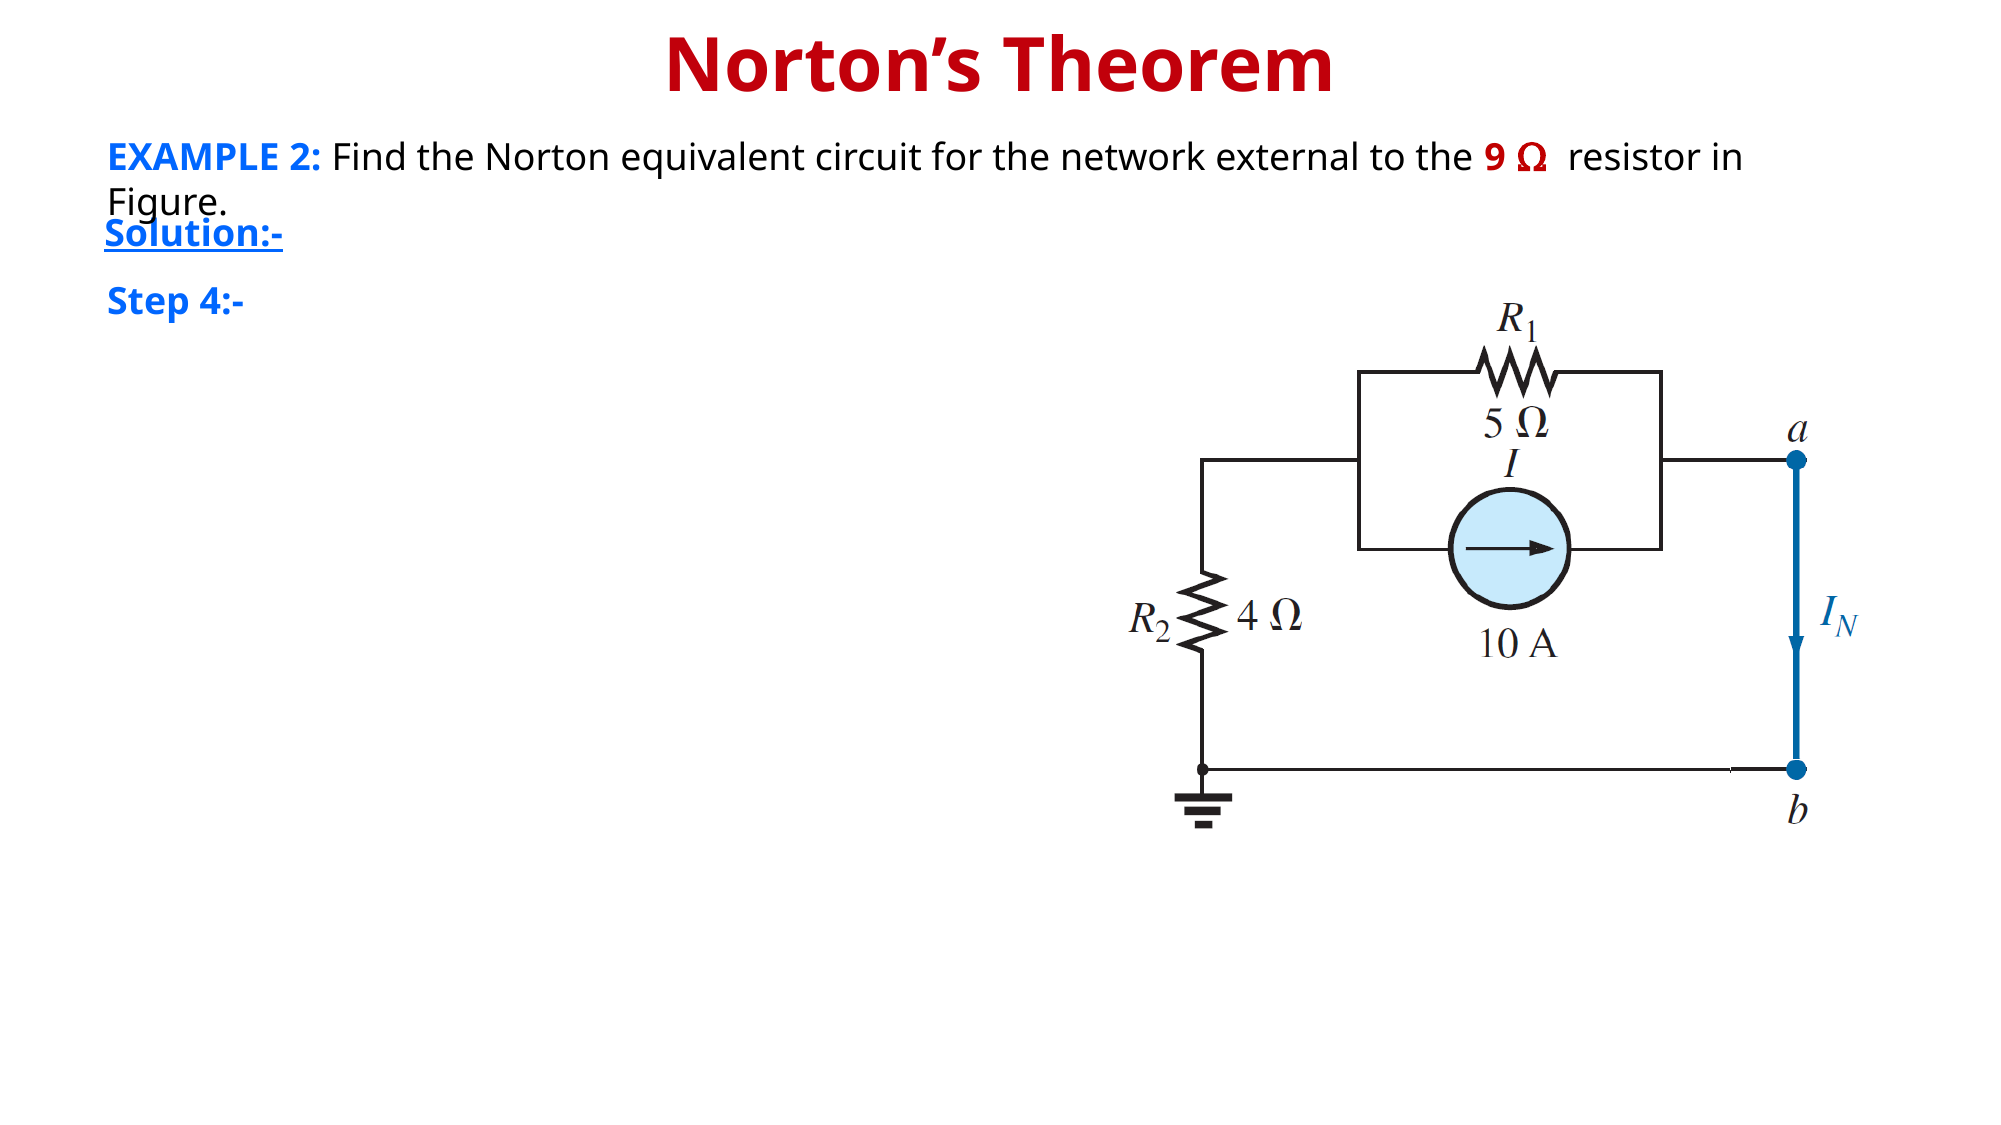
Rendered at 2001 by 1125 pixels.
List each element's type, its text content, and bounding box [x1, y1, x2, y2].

text_box Norton’s Theorem [648, 8, 1352, 114]
text_box Step 4:- [92, 269, 389, 330]
text_box EXAMPLE 2: Find the Norton equivalent circuit for the network external to the 9 Ω resistor in Figure. [92, 125, 1803, 231]
text_box Solution:- [89, 201, 387, 261]
picture [1094, 263, 1965, 864]
